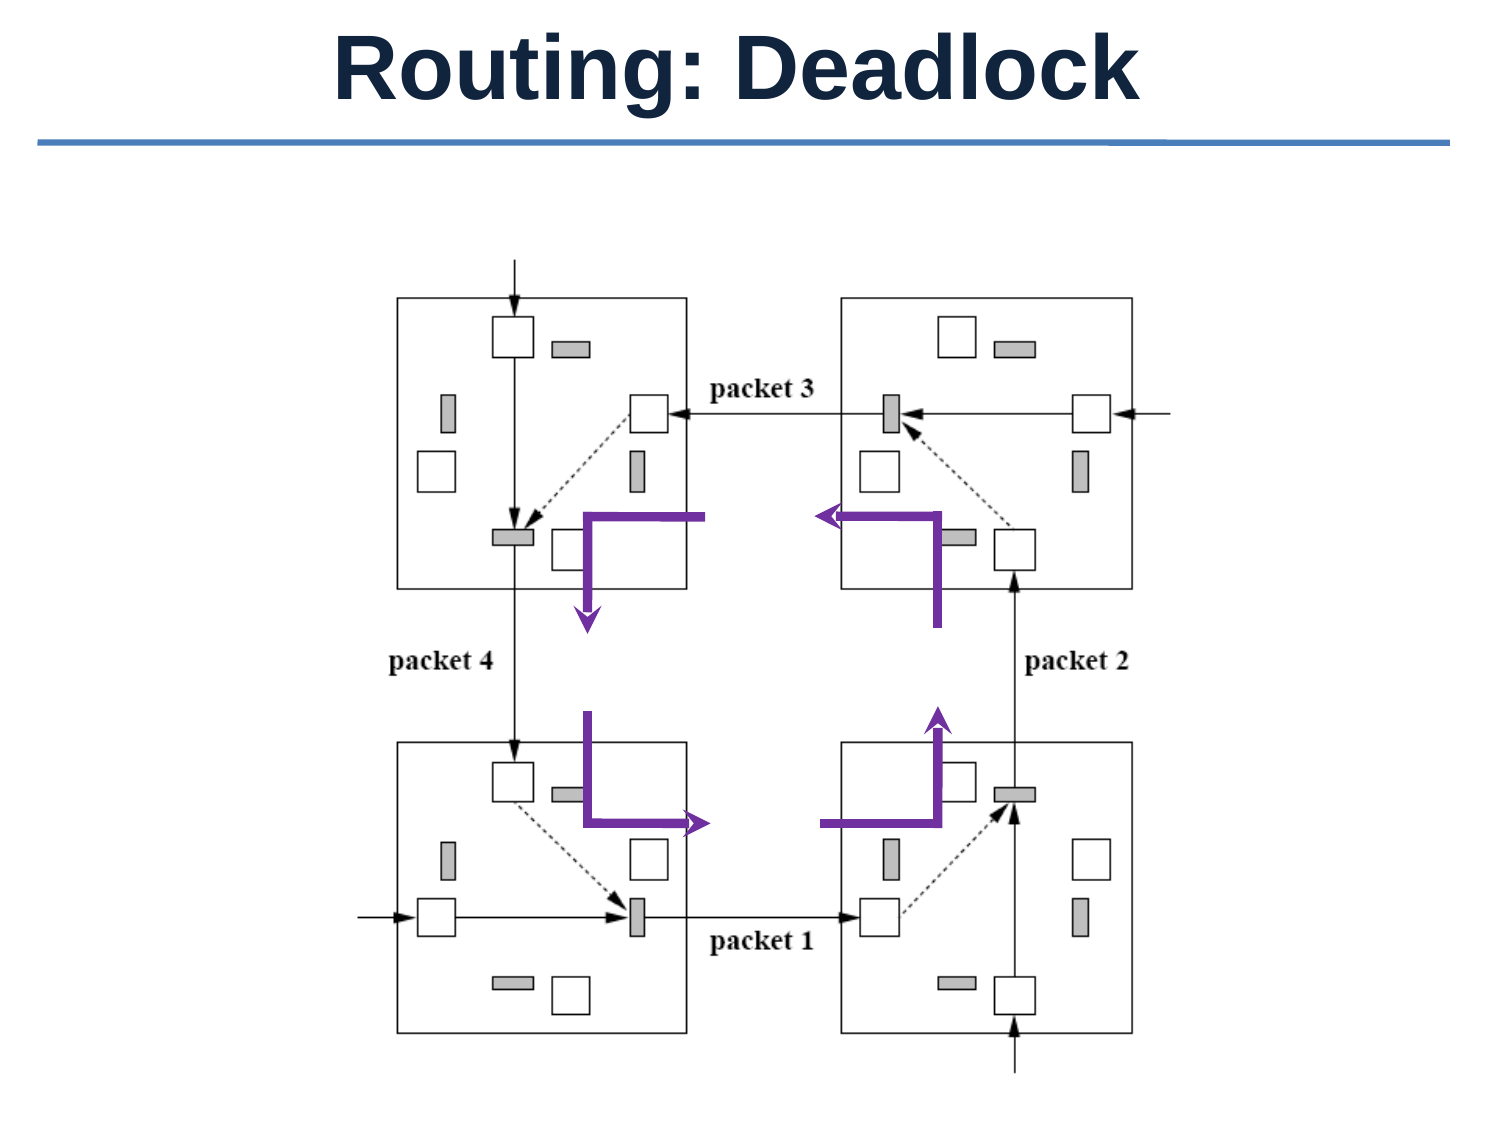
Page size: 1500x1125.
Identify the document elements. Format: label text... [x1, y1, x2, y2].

picture [299, 235, 1216, 1101]
text_box Routing: Deadlock [74, 0, 1425, 130]
